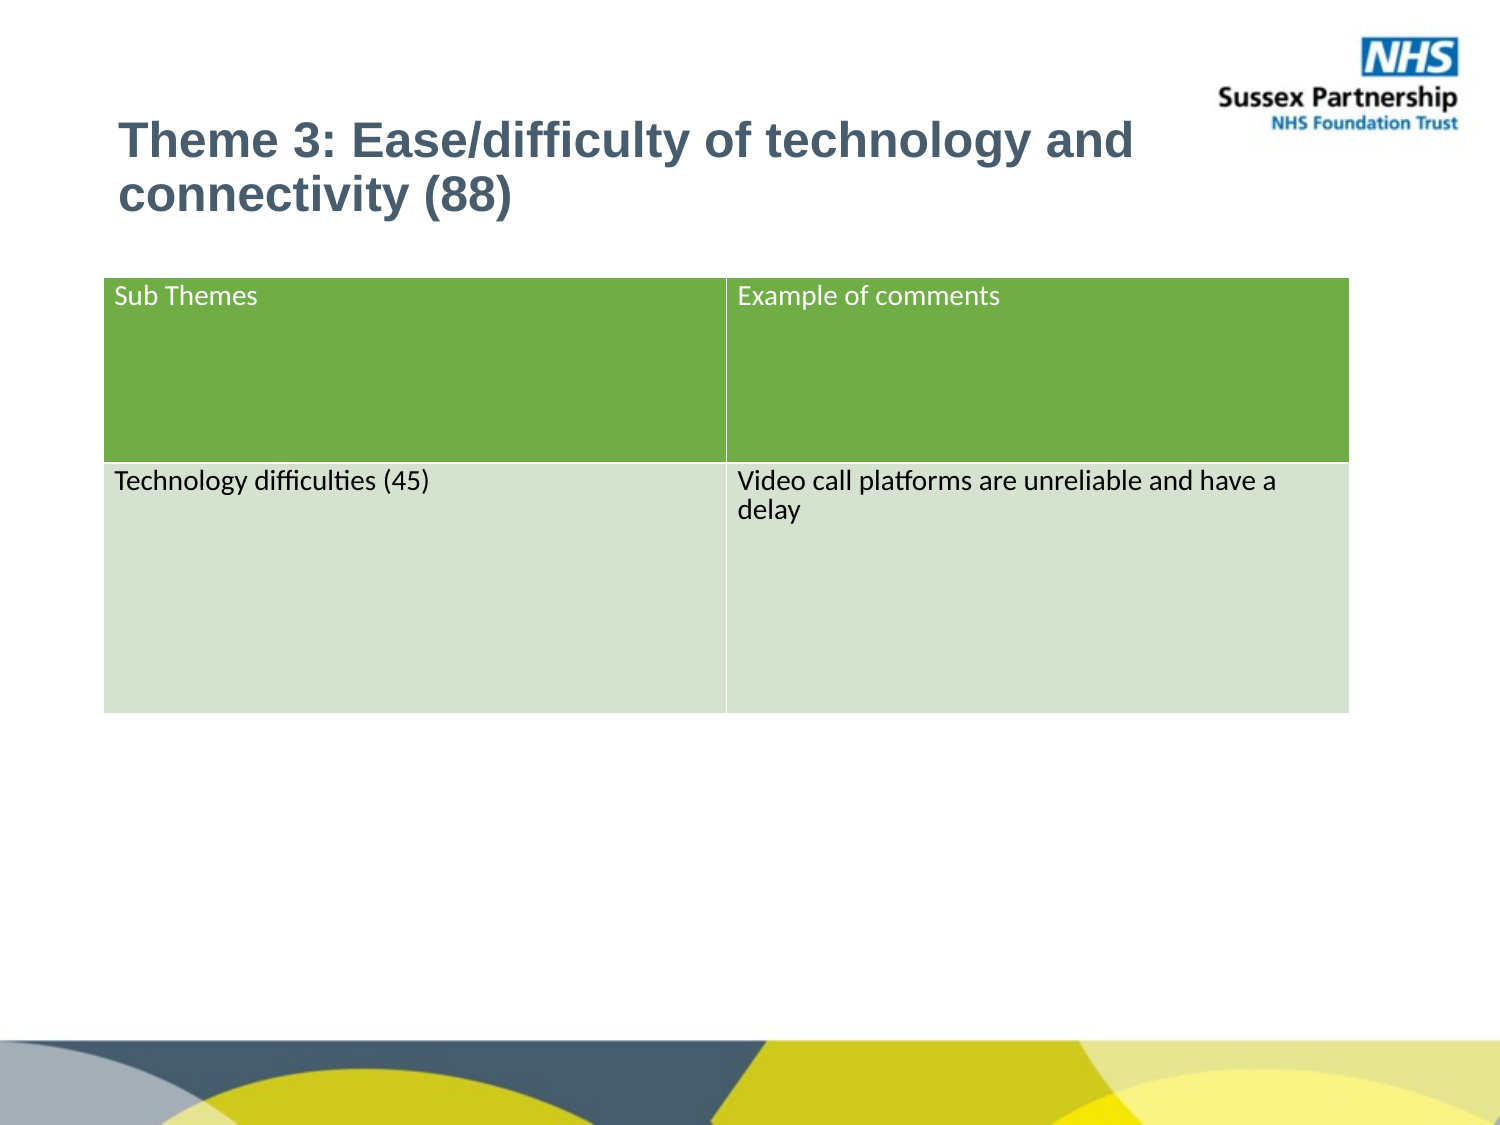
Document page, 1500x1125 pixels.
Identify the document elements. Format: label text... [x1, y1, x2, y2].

table_cell Technology difficulties (45) [104, 464, 726, 713]
title Theme 3: Ease/difficulty of technology and connectivity (88) [103, 59, 1397, 278]
table_header Example of comments [727, 278, 1349, 462]
table_header Sub Themes [104, 278, 726, 462]
table_cell Video call platforms are unreliable and have a delay [727, 464, 1349, 713]
picture [0, 0, 1500, 1125]
